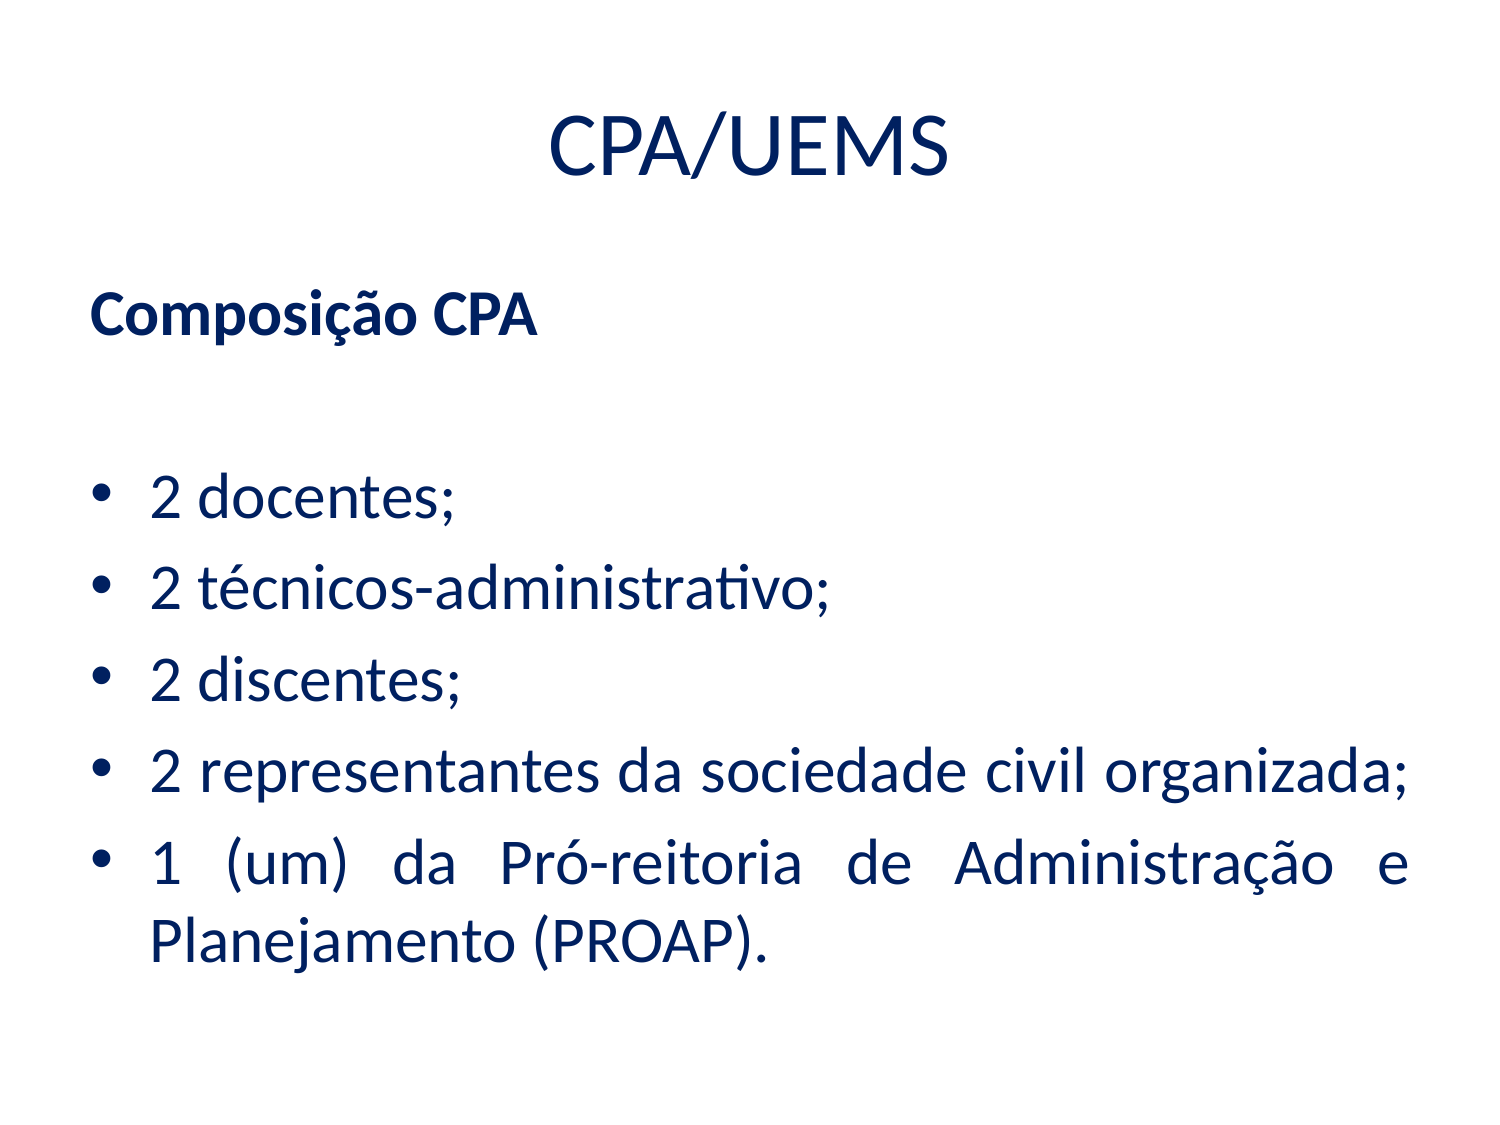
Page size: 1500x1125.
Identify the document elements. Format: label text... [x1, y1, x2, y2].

title CPA/UEMS [75, 45, 1425, 233]
list Composição CPA 2 docentes; 2 técnicos-administrativo; 2 discentes; 2 representantes da sociedade civil organizada; 1 (um) da Pró-reitoria de Administração e Planejamento (PROAP). [75, 262, 1425, 1005]
